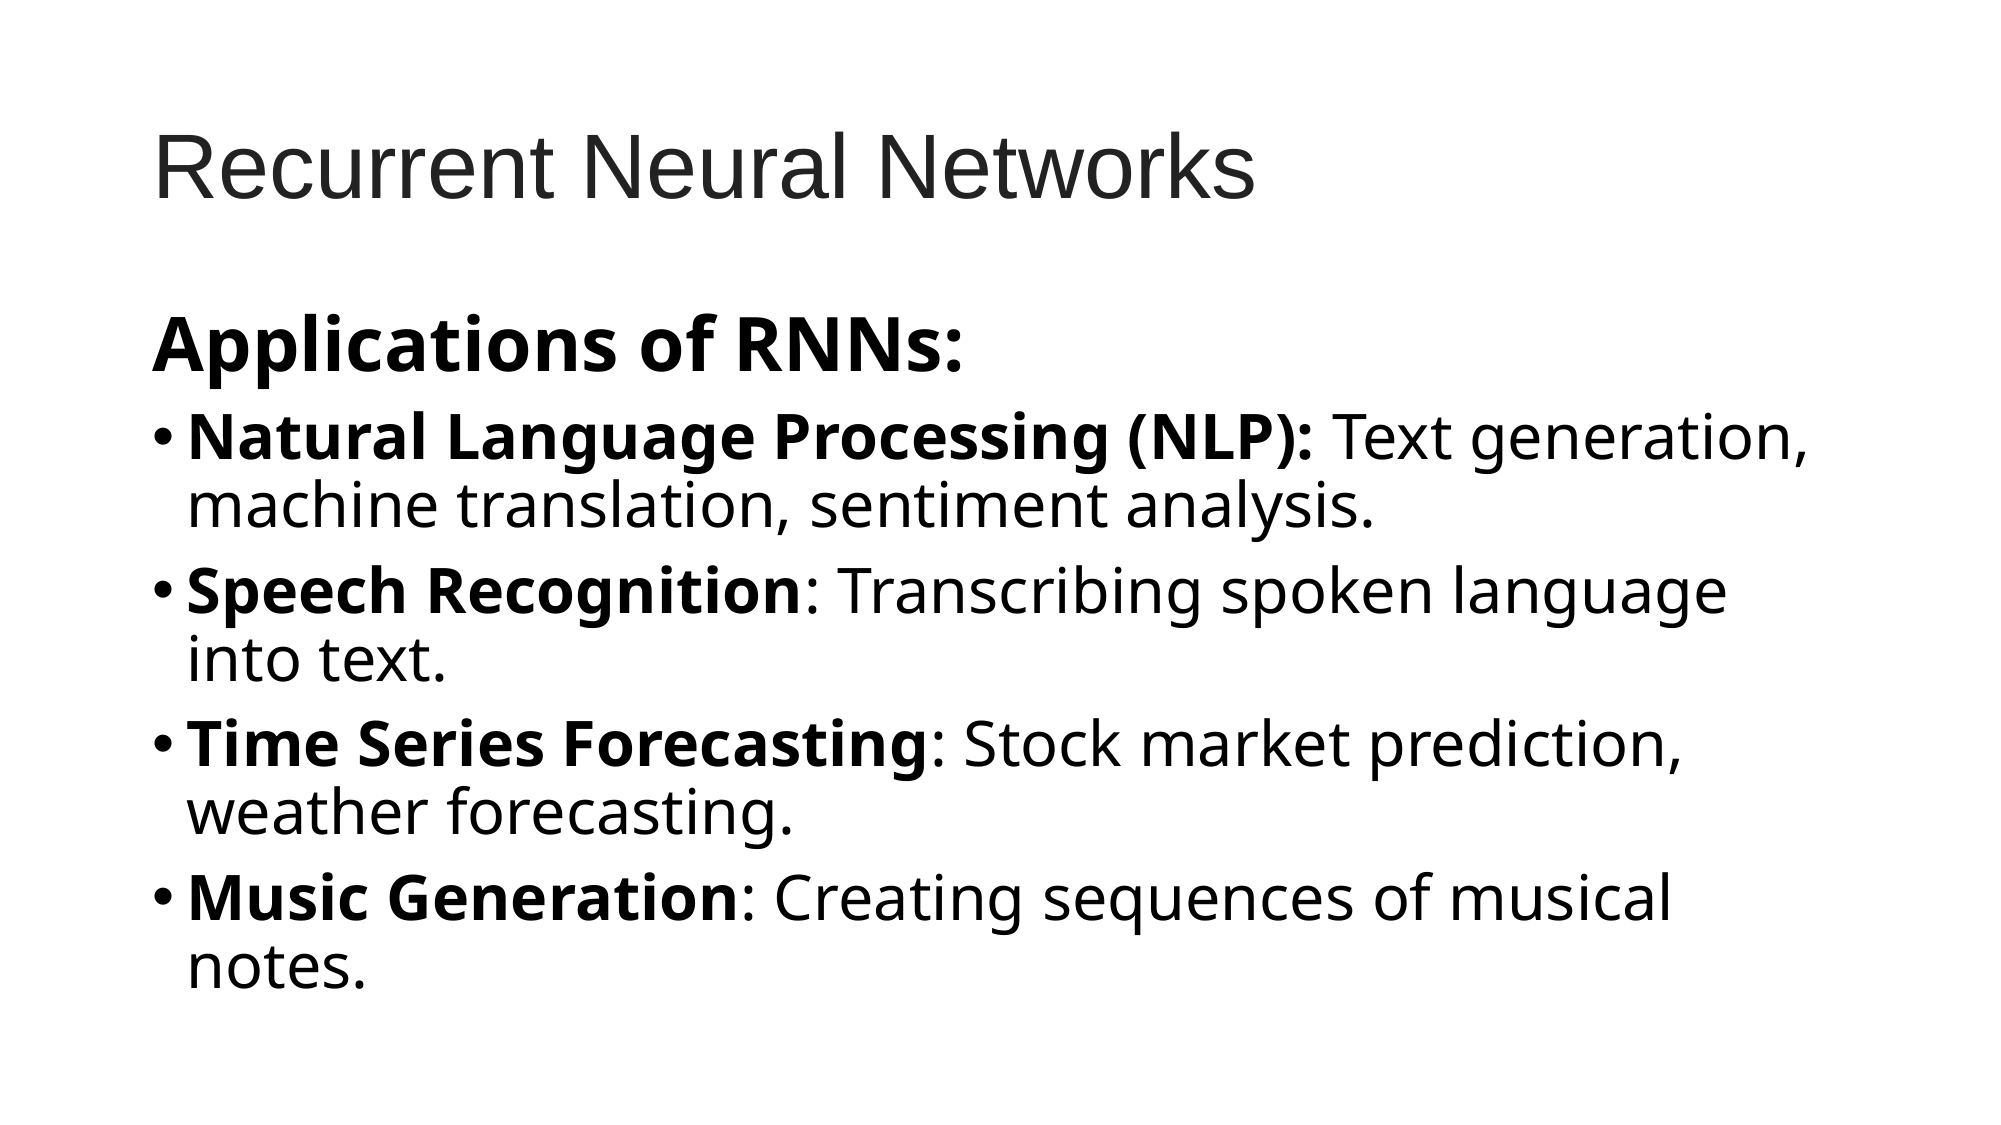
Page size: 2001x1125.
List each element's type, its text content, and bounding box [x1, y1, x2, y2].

list Applications of RNNs: Natural Language Processing (NLP): Text generation, machine translation, sentiment analysis. Speech Recognition: Transcribing spoken language into text. Time Series Forecasting: Stock market prediction, weather forecasting. Music Generation: Creating sequences of musical notes. [137, 299, 1863, 1014]
title Recurrent Neural Networks [137, 59, 1863, 278]
